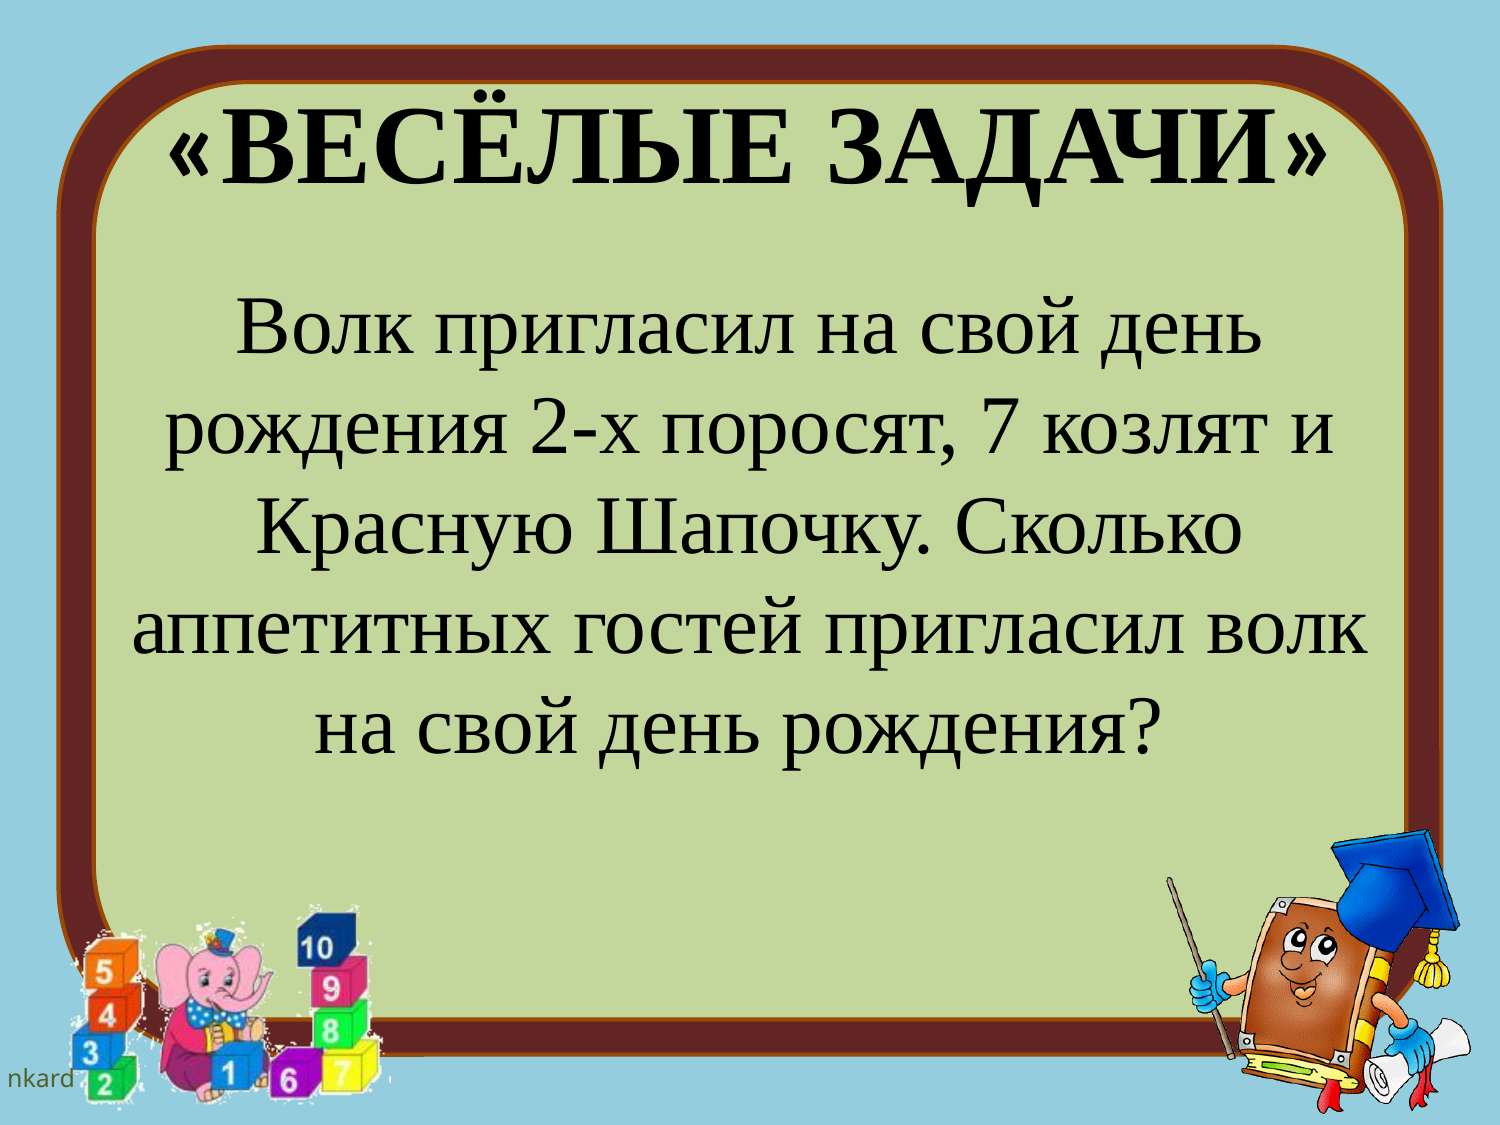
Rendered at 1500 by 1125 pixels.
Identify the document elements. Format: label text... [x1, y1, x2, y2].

list Волк пригласил на свой день рождения 2-х поросят, 7 козлят и Красную Шапочку. Сколько аппетитных гостей пригласил волк на свой день рождения? [75, 262, 1425, 1005]
title «ВЕСЁЛЫЕ ЗАДАЧИ» [75, 45, 1425, 233]
picture [1148, 820, 1472, 1125]
picture [46, 867, 391, 1125]
